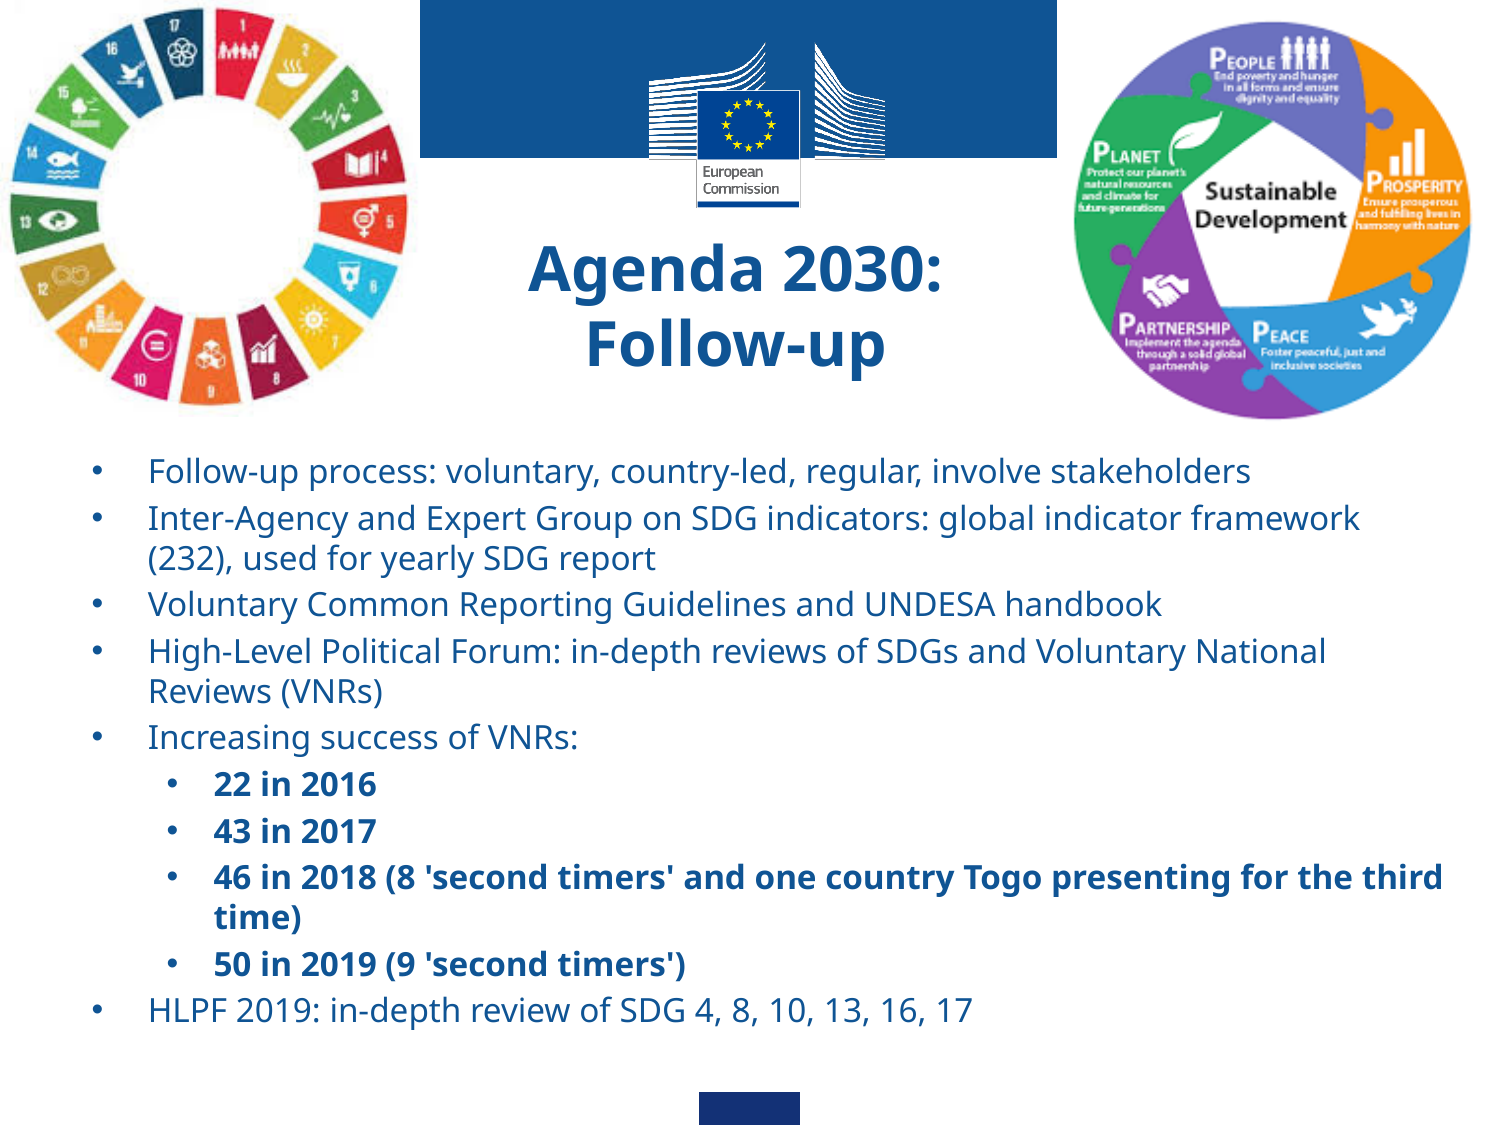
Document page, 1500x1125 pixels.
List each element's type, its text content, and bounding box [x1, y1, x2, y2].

title Agenda 2030: Follow-up [395, 252, 1034, 430]
list Follow-up process: voluntary, country-led, regular, involve stakeholders Inter-Agency and Expert Group on SDG indicators: global indicator framework (232), used for yearly SDG report Voluntary Common Reporting Guidelines and UNDESA handbook High-Level Political Forum: in-depth reviews of SDGs and Voluntary National Reviews (VNRs) Increasing success of VNRs: 22 in 2016 43 in 2017 46 in 2018 (8 'second timers' and one country Togo presenting for the third time) 50 in 2019 (9 'second timers') HLPF 2019: in-depth review of SDG 4, 8, 10, 13, 16, 17 [76, 442, 1471, 1058]
picture [649, 42, 885, 208]
picture [0, 0, 420, 417]
picture [1057, 0, 1500, 443]
